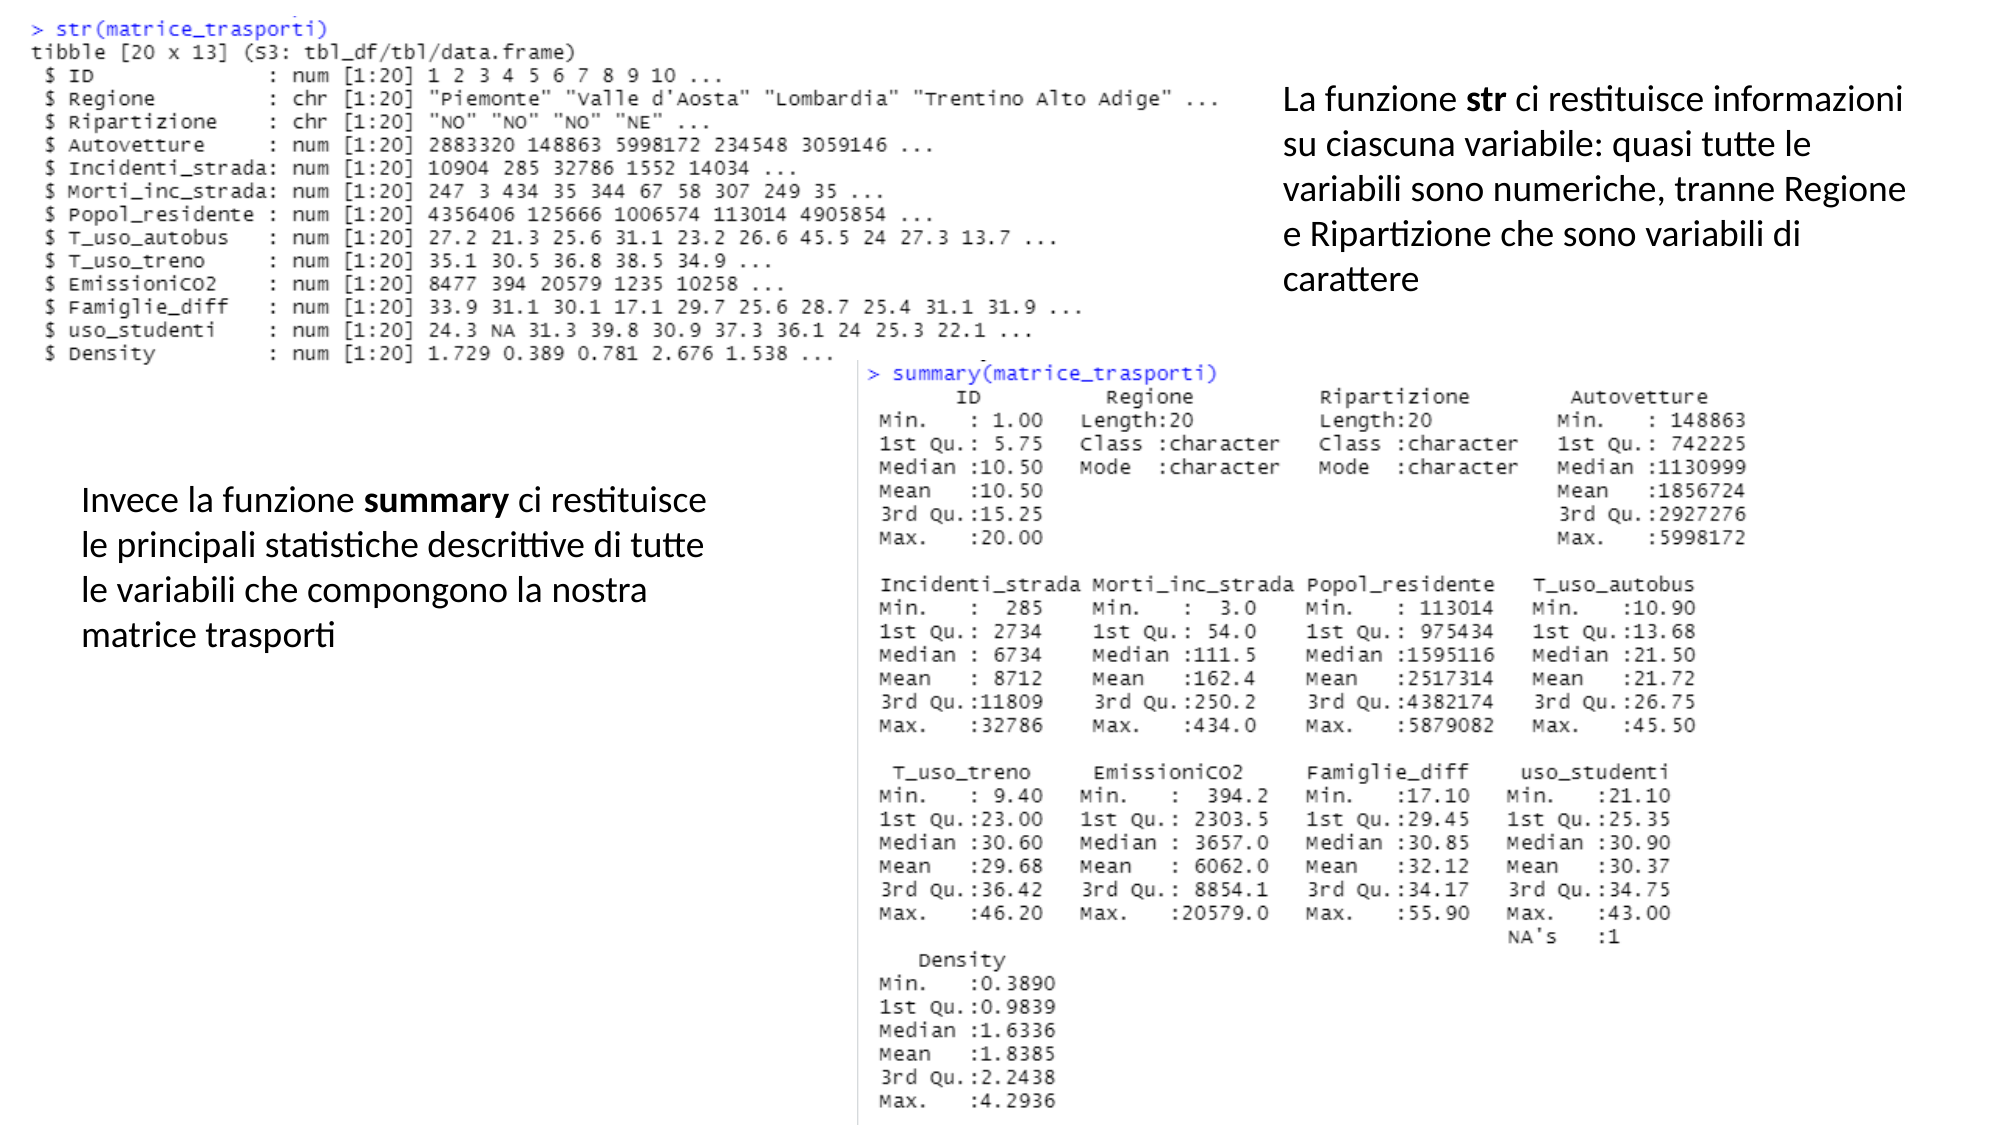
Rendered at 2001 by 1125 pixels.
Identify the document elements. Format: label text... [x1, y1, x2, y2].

text_box Invece la funzione summary ci restituisce le principali statistiche descrittive di tutte le variabili che compongono la nostra matrice trasporti [66, 467, 745, 663]
text_box La funzione str ci restituisce informazioni su ciascuna variabile: quasi tutte le variabili sono numeriche, tranne Regione e Ripartizione che sono variabili di carattere [1286, 66, 1934, 306]
picture [24, 16, 1934, 1125]
